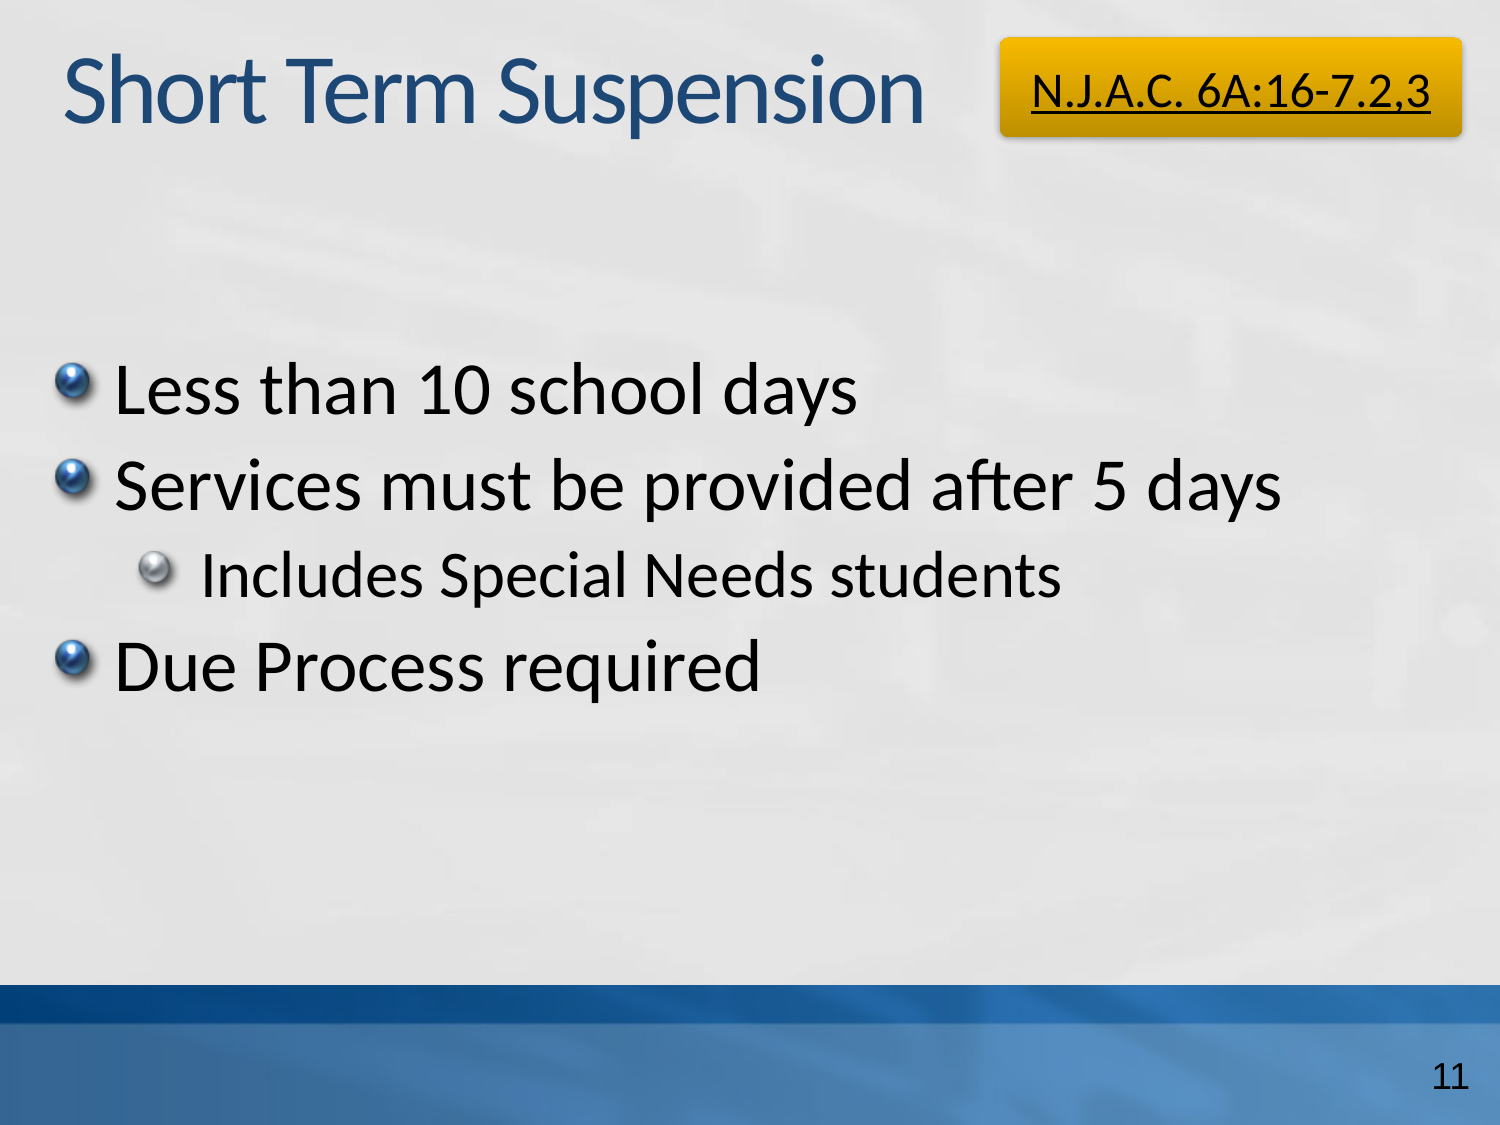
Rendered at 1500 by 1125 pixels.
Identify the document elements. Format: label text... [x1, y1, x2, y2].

picture [0, 0, 1500, 1125]
title Short Term Suspension [62, 37, 1438, 163]
list Less than 10 school days Services must be provided after 5 days Includes Special Needs students Due Process required [49, 349, 1426, 721]
text_box N.J.A.C. 6A:16-7.2,3 [999, 37, 1463, 138]
text_box 11 [1416, 1044, 1486, 1104]
